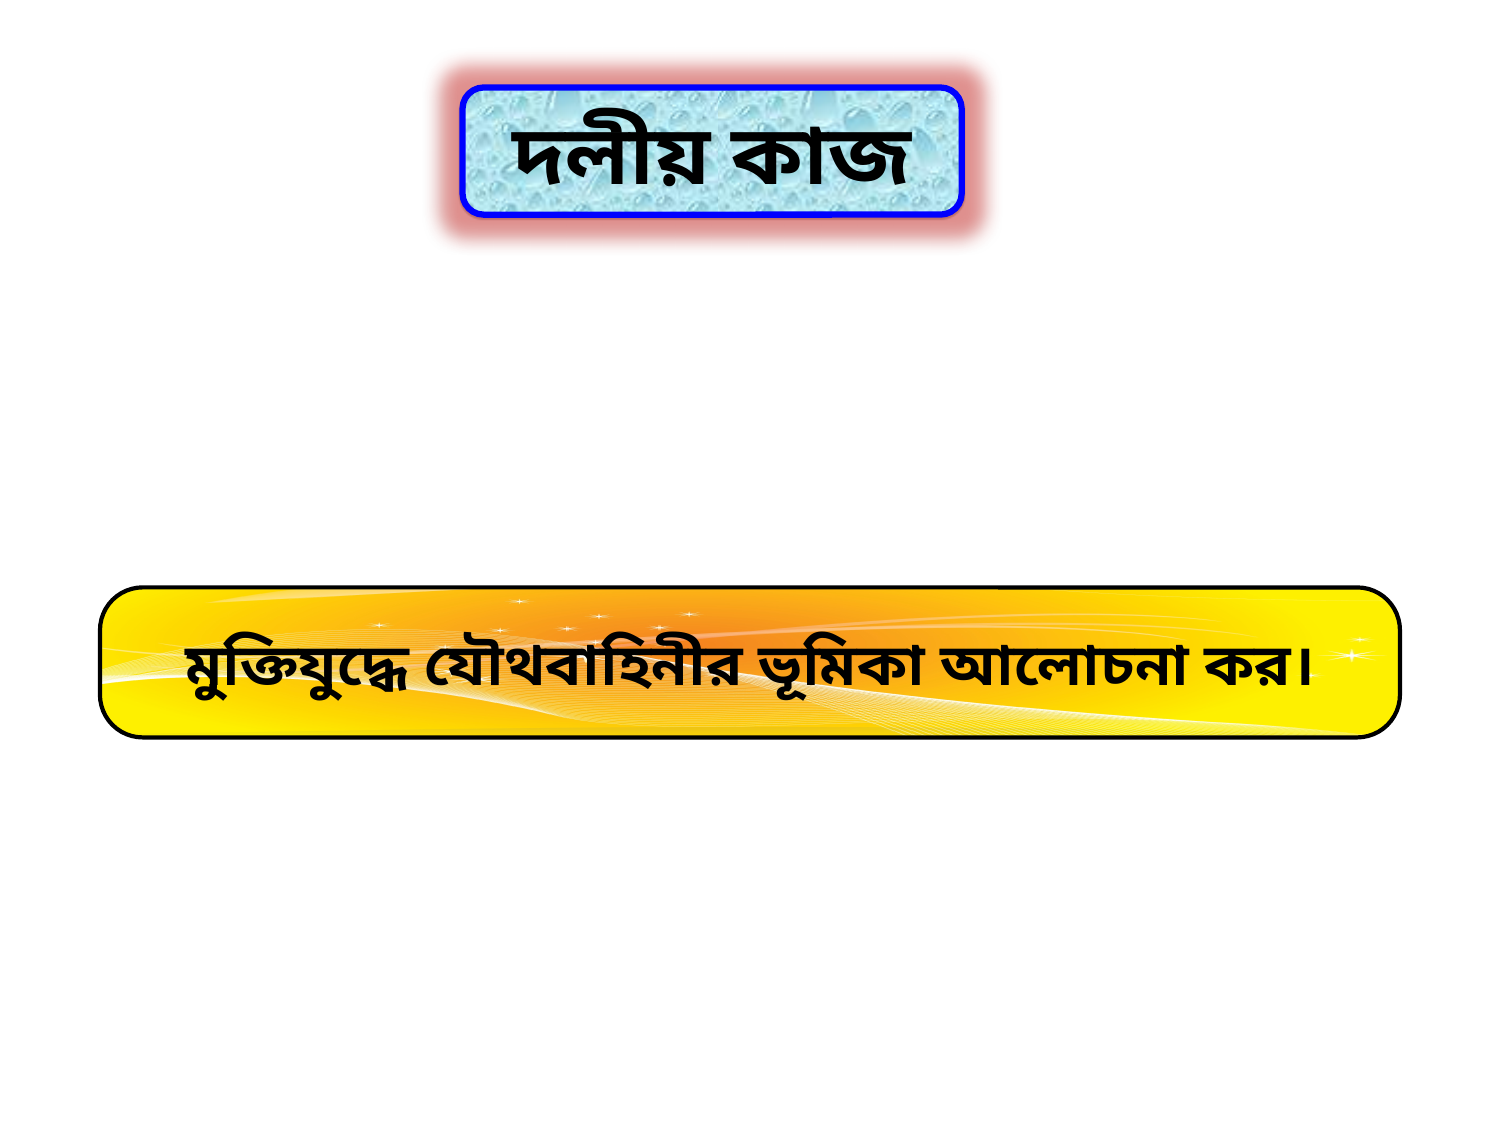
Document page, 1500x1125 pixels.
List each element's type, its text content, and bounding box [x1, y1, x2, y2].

text_box দলীয় কাজ [462, 87, 962, 215]
text_box [99, 105, 1401, 1020]
text_box মুক্তিযুদ্ধে যৌথবাহিনীর ভূমিকা আলোচনা কর। [99, 587, 1400, 738]
